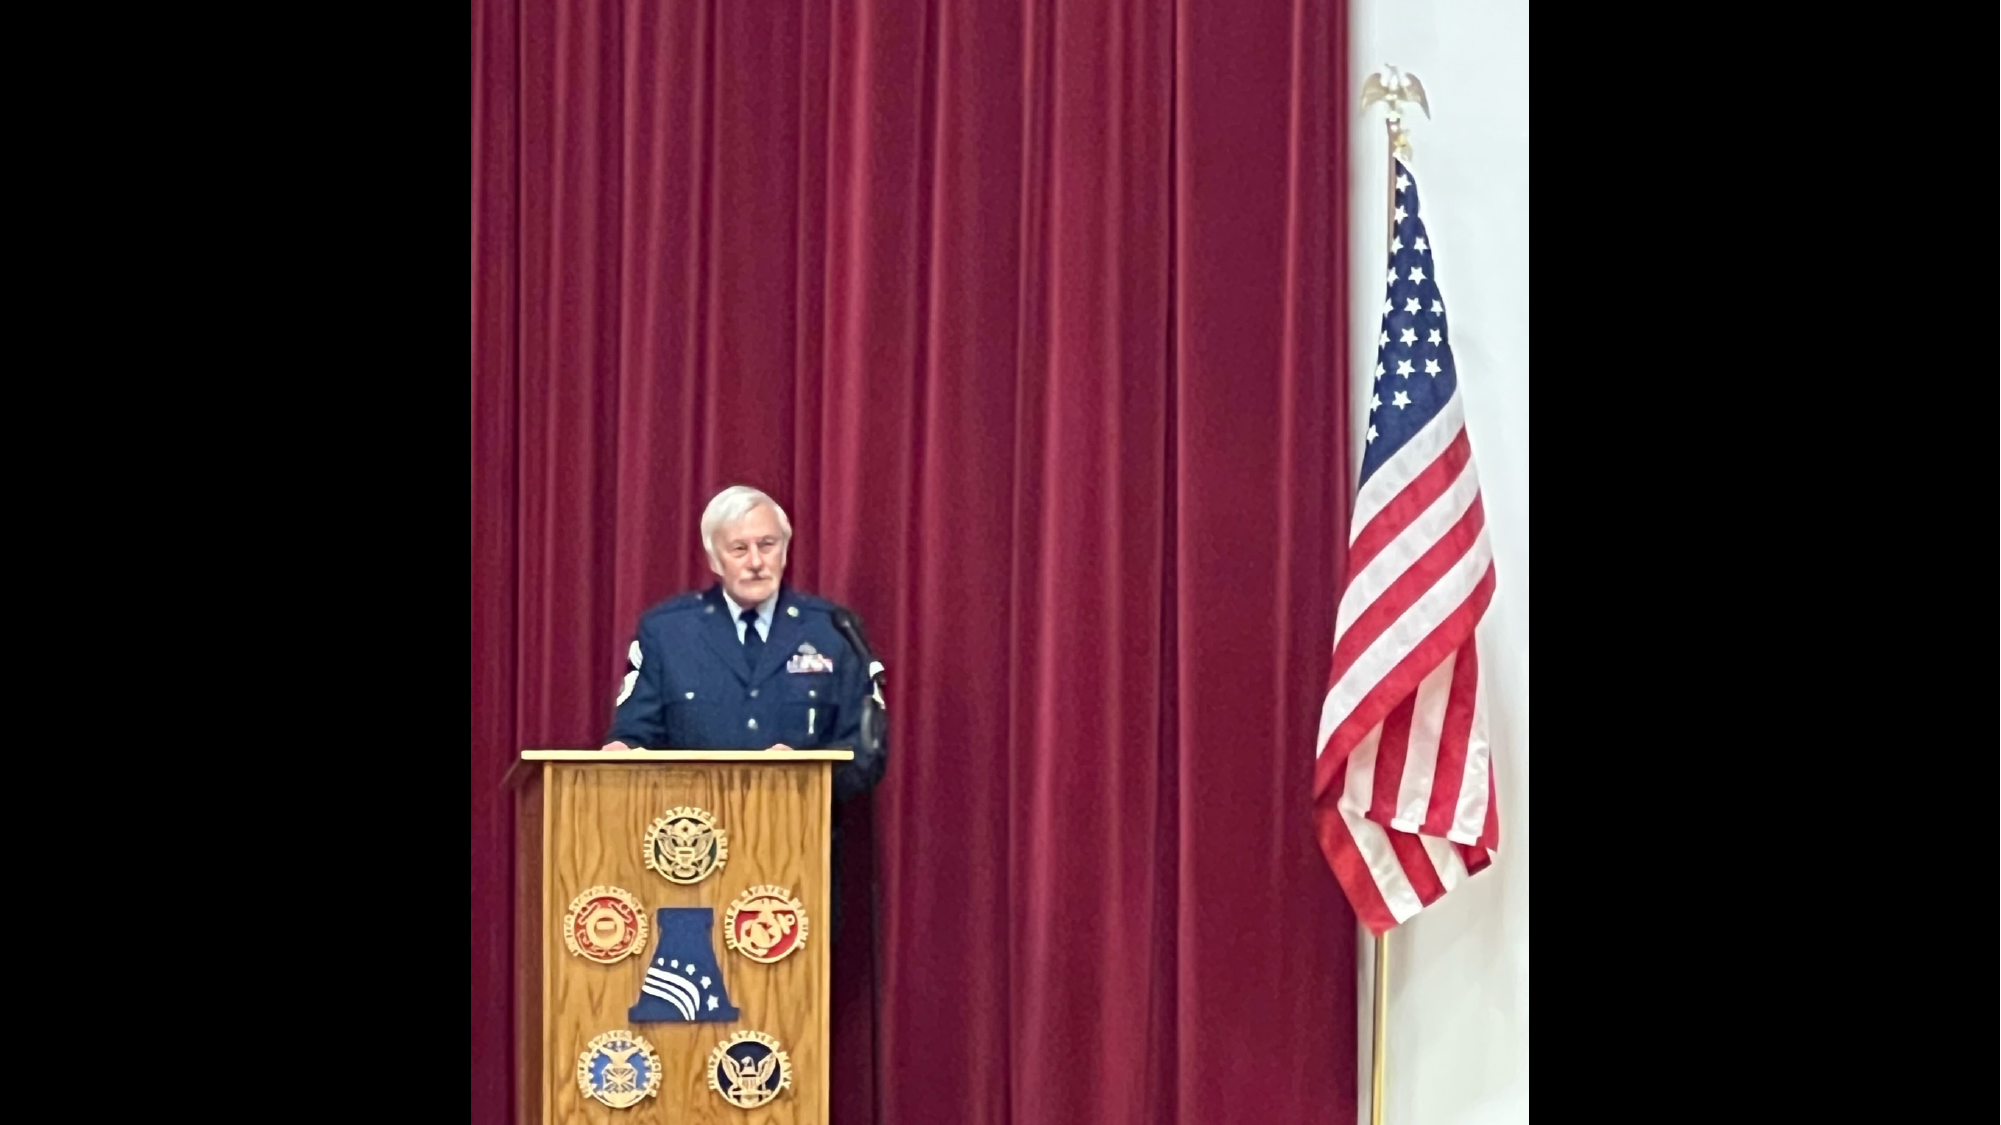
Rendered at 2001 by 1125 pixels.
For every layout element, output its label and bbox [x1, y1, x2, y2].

picture [471, 0, 1529, 1125]
